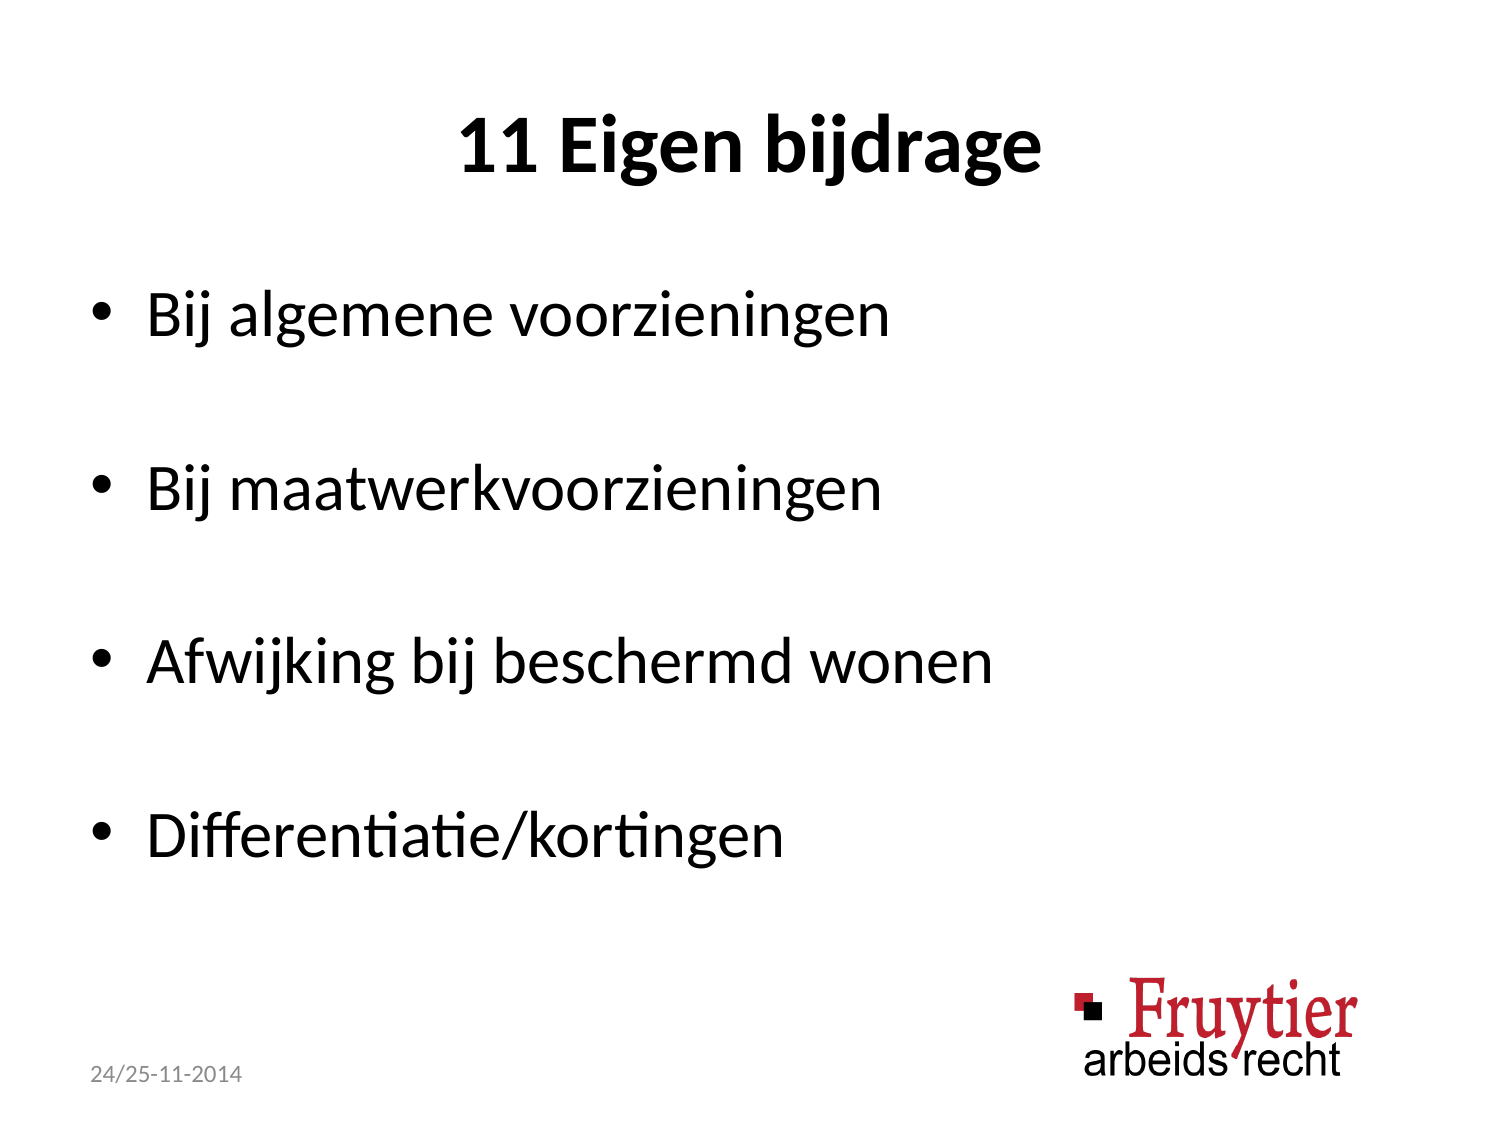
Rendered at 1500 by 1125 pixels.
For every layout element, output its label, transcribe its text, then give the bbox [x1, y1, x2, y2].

list Bij algemene voorzieningen Bij maatwerkvoorzieningen Afwijking bij beschermd wonen Differentiatie/kortingen [75, 262, 1425, 1005]
title 11 Eigen bijdrage [75, 45, 1425, 233]
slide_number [75, 1042, 425, 1103]
picture [1074, 959, 1358, 1092]
